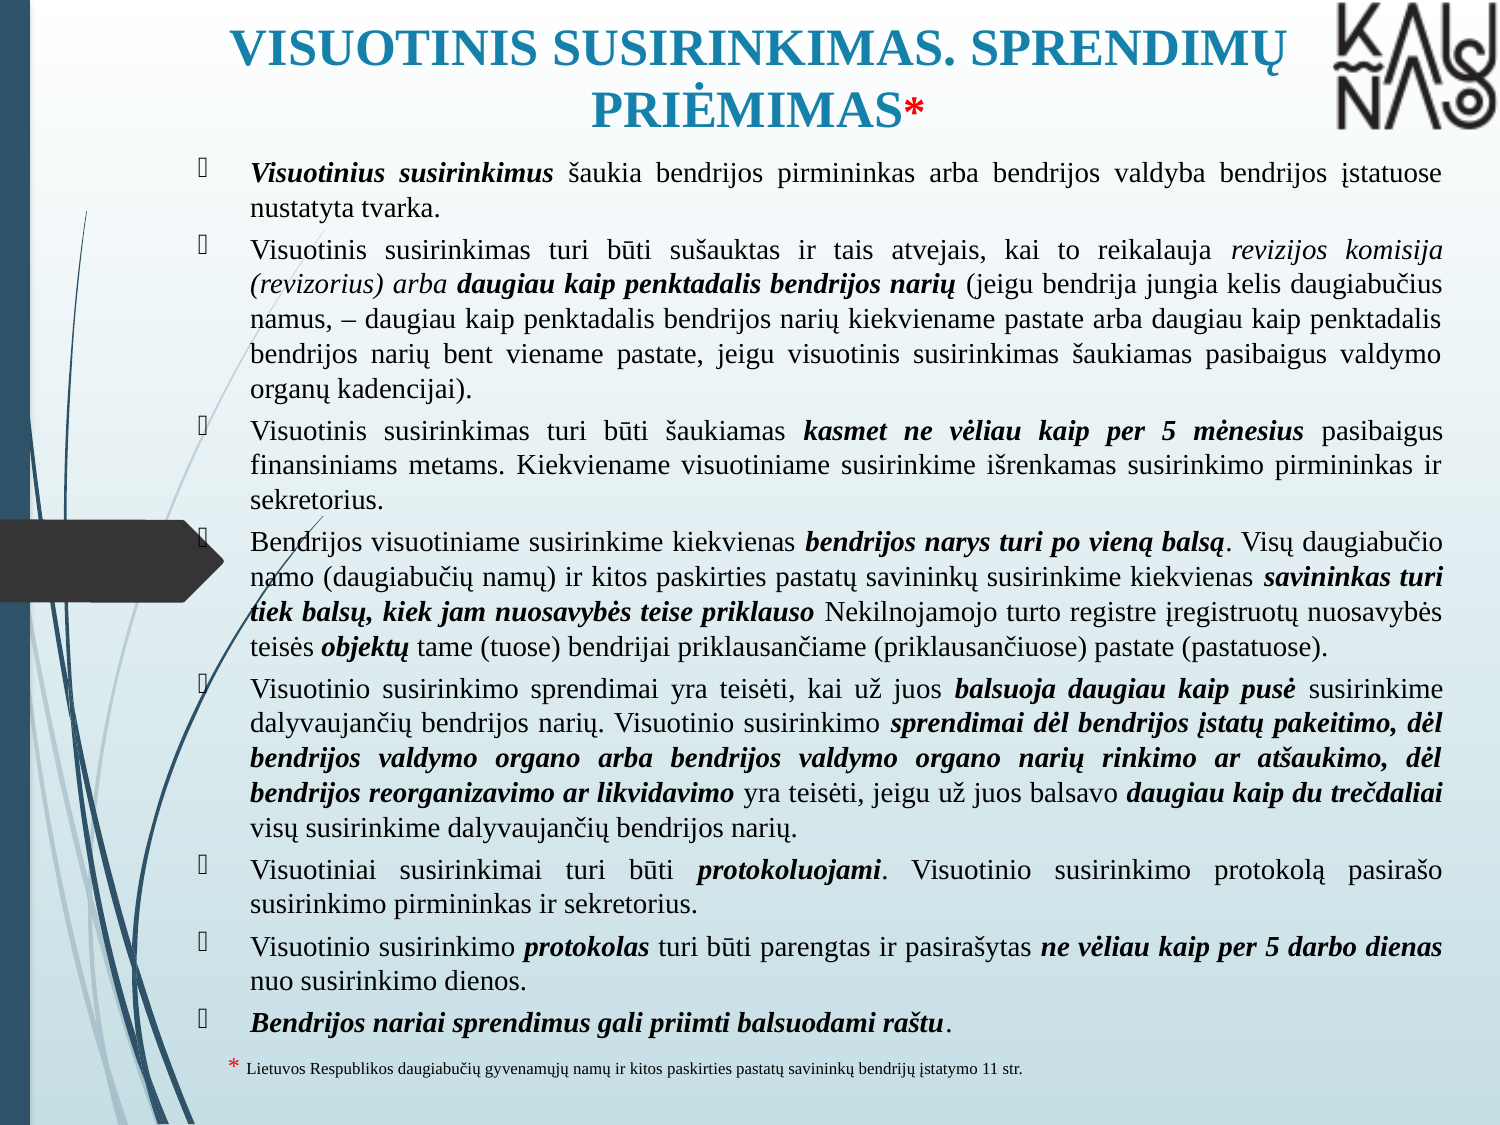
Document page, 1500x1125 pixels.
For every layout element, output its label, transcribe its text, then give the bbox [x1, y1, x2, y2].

picture [1333, 0, 1500, 134]
list Visuotinius susirinkimus šaukia bendrijos pirmininkas arba bendrijos valdyba bendrijos įstatuose nustatyta tvarka. Visuotinis susirinkimas turi būti sušauktas ir tais atvejais, kai to reikalauja revizijos komisija (revizorius) arba daugiau kaip penktadalis bendrijos narių (jeigu bendrija jungia kelis daugiabučius namus, – daugiau kaip penktadalis bendrijos narių kiekviename pastate arba daugiau kaip penktadalis bendrijos narių bent viename pastate, jeigu visuotinis susirinkimas šaukiamas pasibaigus valdymo organų kadencijai). Visuotinis susirinkimas turi būti šaukiamas kasmet ne vėliau kaip per 5 mėnesius pasibaigus finansiniams metams. Kiekviename visuotiniame susirinkime išrenkamas susirinkimo pirmininkas ir sekretorius. Bendrijos visuotiniame susirinkime kiekvienas bendrijos narys turi po vieną balsą. Visų daugiabučio namo (daugiabučių namų) ir kitos paskirties pastatų savininkų susirinkime kiekvienas savininkas turi tiek balsų, kiek jam nuosavybės teise priklauso Nekilnojamojo turto registre įregistruotų nuosavybės teisės objektų tame (tuose) bendrijai priklausančiame (priklausančiuose) pastate (pastatuose). Visuotinio susirinkimo sprendimai yra teisėti, kai už juos balsuoja daugiau kaip pusė susirinkime dalyvaujančių bendrijos narių. Visuotinio susirinkimo sprendimai dėl bendrijos įstatų pakeitimo, dėl bendrijos valdymo organo arba bendrijos valdymo organo narių rinkimo ar atšaukimo, dėl bendrijos reorganizavimo ar likvidavimo yra teisėti, jeigu už juos balsavo daugiau kaip du trečdaliai visų susirinkime dalyvaujančių bendrijos narių. Visuotiniai susirinkimai turi būti protokoluojami. Visuotinio susirinkimo protokolą pasirašo susirinkimo pirmininkas ir sekretorius. Visuotinio susirinkimo protokolas turi būti parengtas ir pasirašytas ne vėliau kaip per 5 darbo dienas nuo susirinkimo dienos. Bendrijos nariai sprendimus gali priimti balsuodami raštu. * Lietuvos Respublikos daugiabučių gyvenamųjų namų ir kitos paskirties pastatų savininkų bendrijų įstatymo 11 str. [183, 145, 1459, 1106]
title VISUOTINIS SUSIRINKIMAS. SPRENDIMŲ PRIĖMIMAS* [159, 4, 1359, 146]
